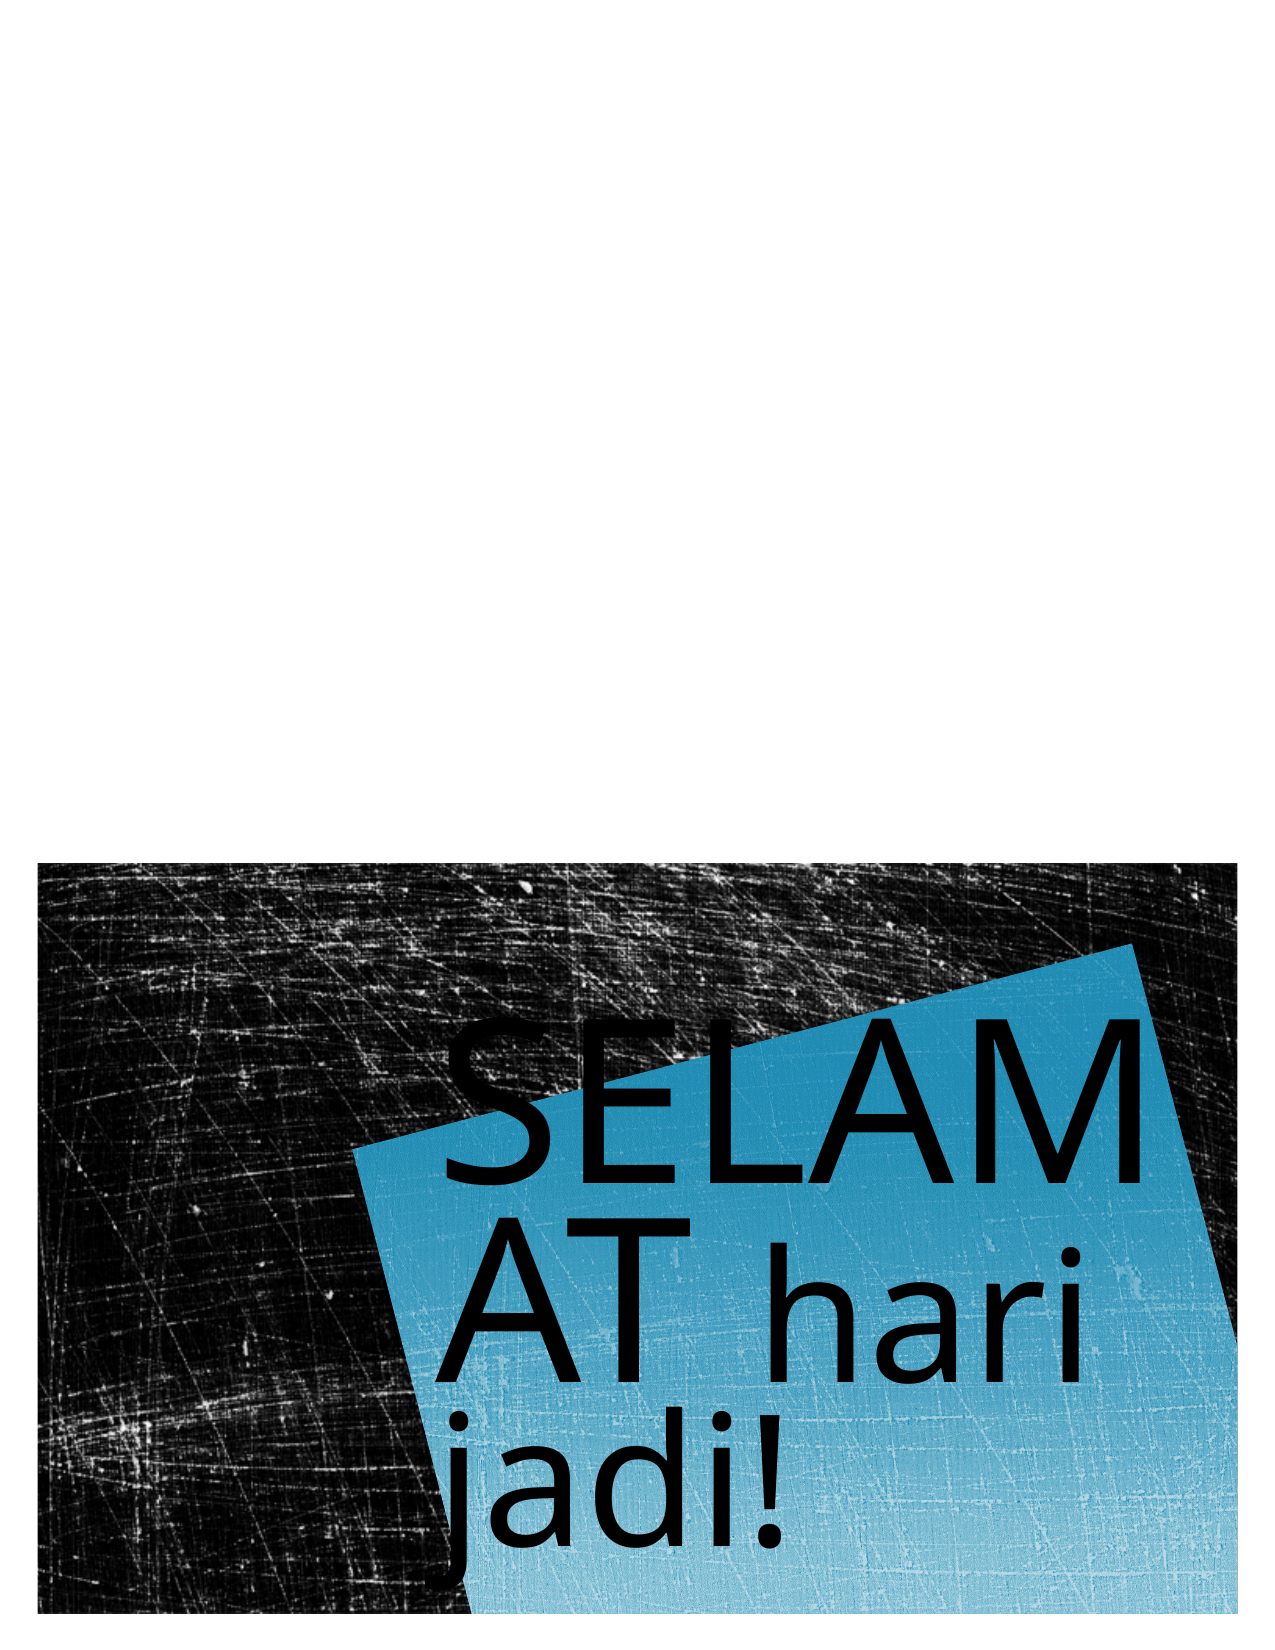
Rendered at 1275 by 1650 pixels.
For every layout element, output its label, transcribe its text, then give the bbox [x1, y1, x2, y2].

picture [37, 863, 1238, 1614]
title SELAMAT hari jadi! [435, 1060, 1238, 1577]
